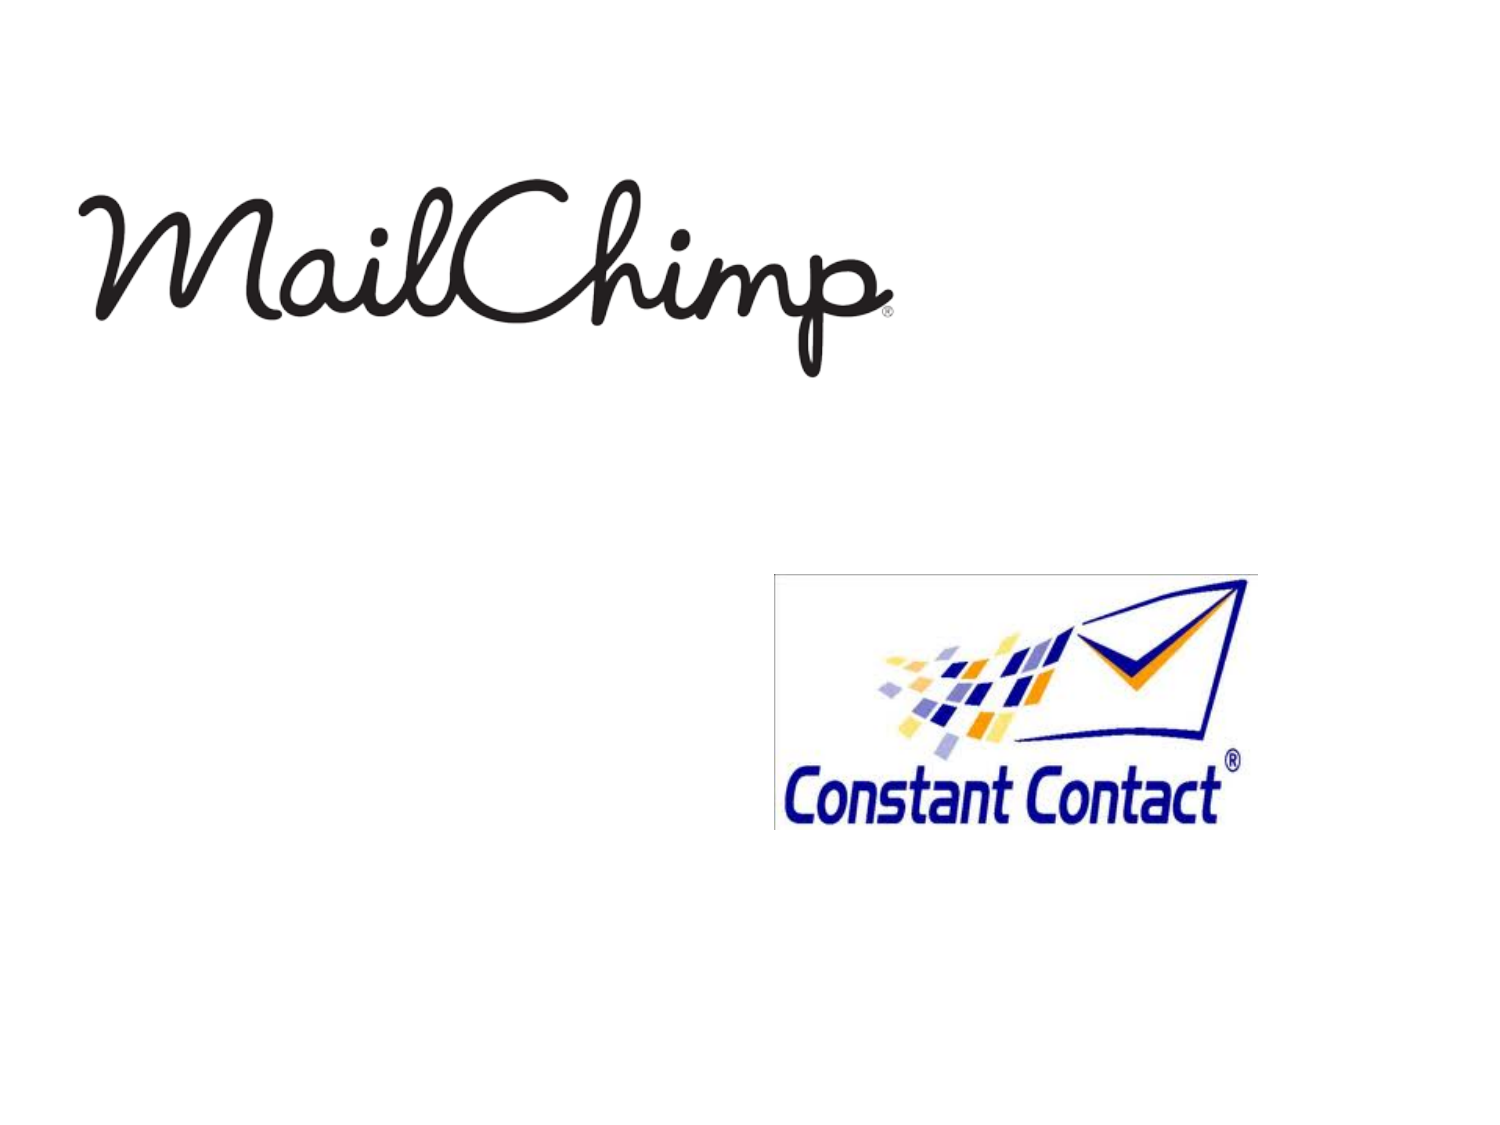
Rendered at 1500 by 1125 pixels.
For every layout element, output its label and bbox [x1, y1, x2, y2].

picture [21, 99, 951, 440]
picture [774, 574, 1258, 830]
